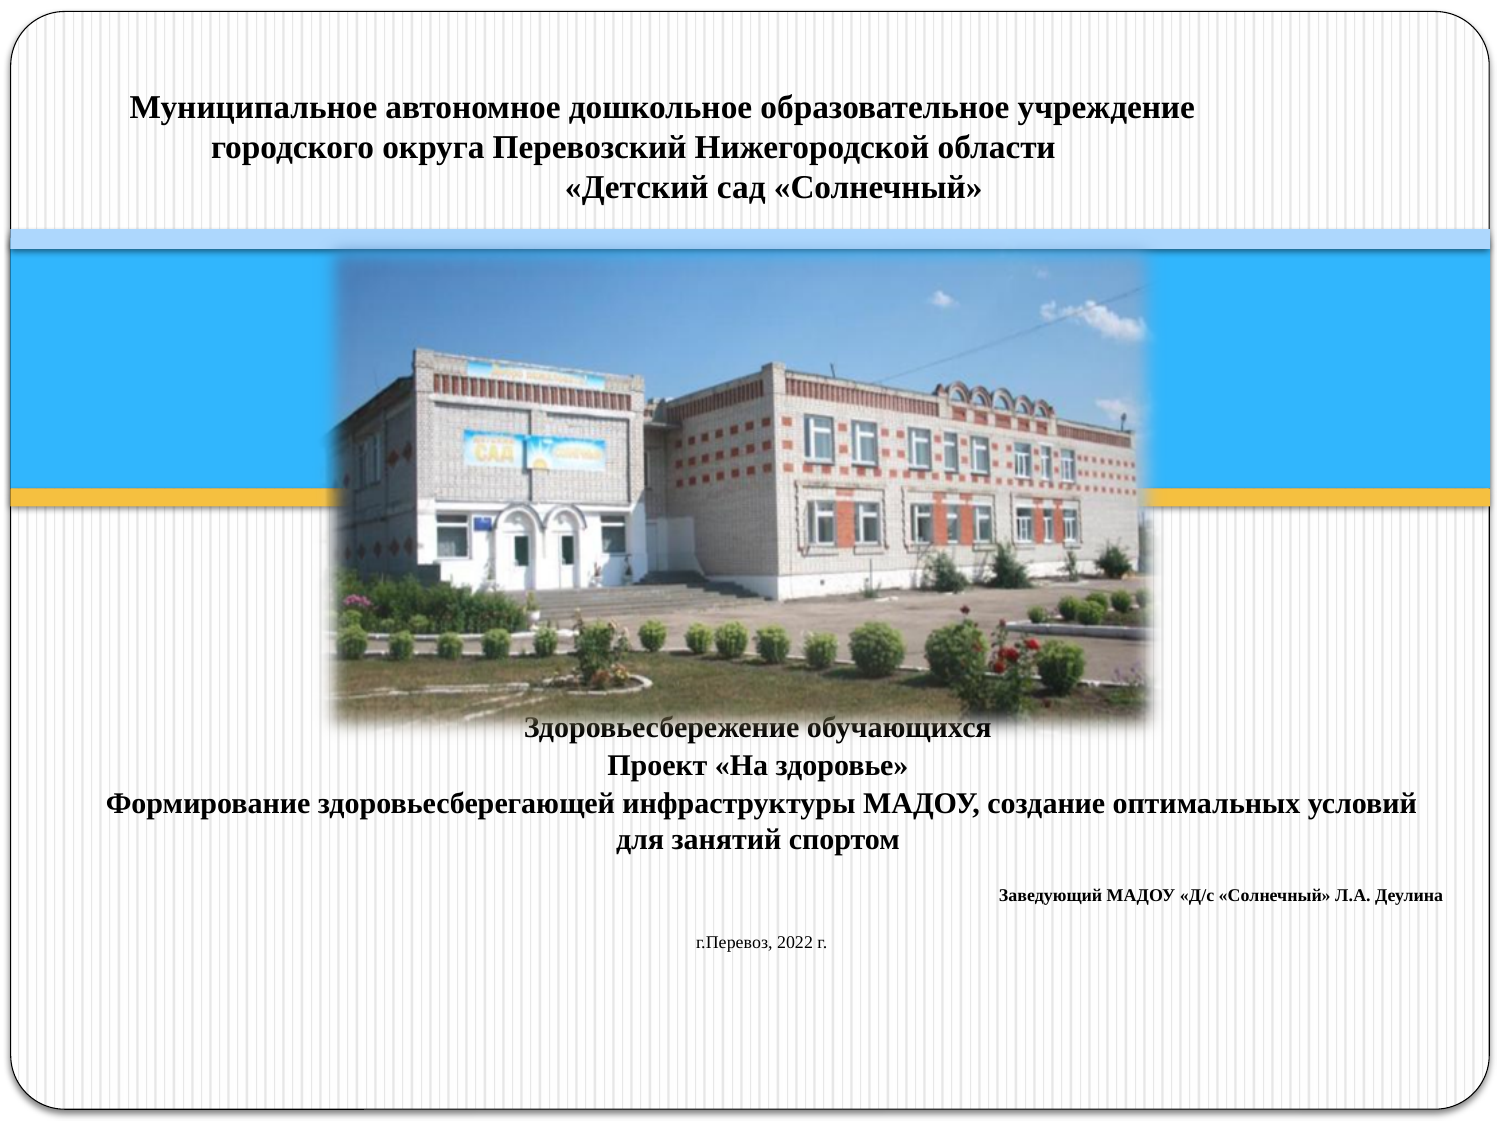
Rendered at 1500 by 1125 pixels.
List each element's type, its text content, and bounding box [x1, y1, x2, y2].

picture [312, 231, 1170, 745]
subtitle Здоровьесбережение обучающихся Проект «На здоровье» Формирование здоровьесберегающей инфраструктуры МАДОУ, создание оптимальных условий для занятий спортом Заведующий МАДОУ «Д/с «Солнечный» Л.А. Деулина г.Перевоз, 2022 г. [64, 586, 1459, 976]
title Муниципальное автономное дошкольное образовательное учреждение городского округа Перевозский Нижегородской области «Детский сад «Солнечный» [112, 90, 1388, 209]
